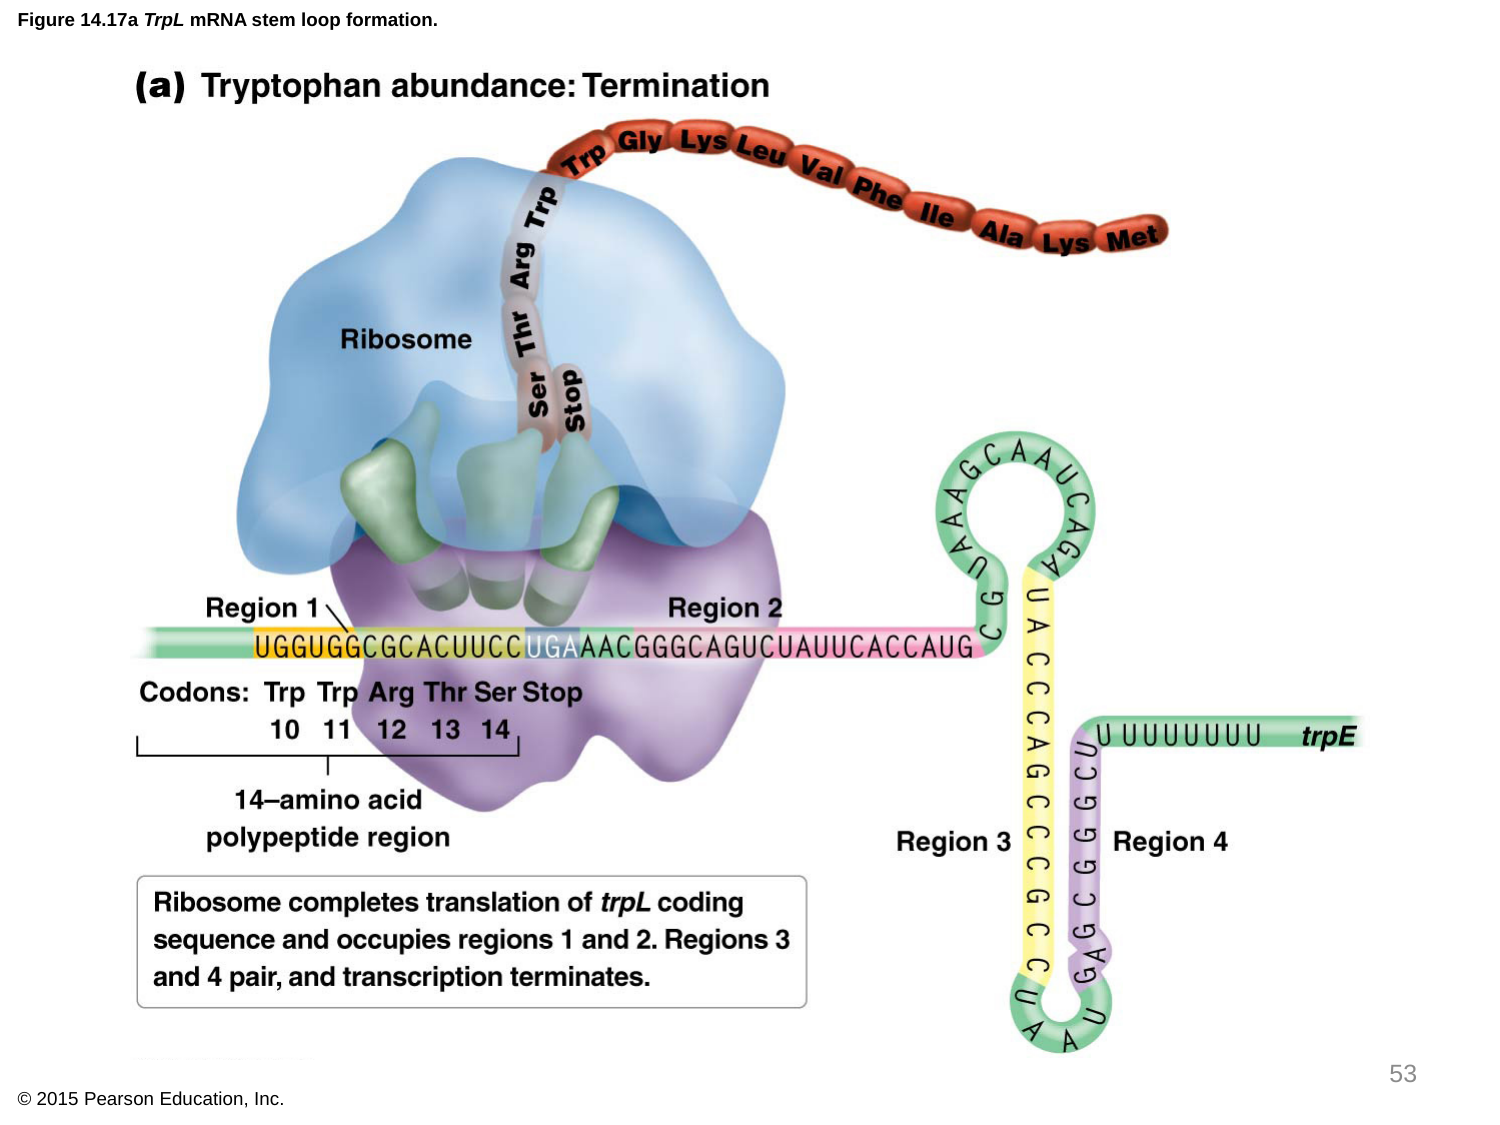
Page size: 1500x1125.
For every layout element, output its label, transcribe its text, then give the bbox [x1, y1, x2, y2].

footer © 2015 Pearson Education, Inc. [2, 1079, 509, 1121]
picture [130, 65, 1370, 1060]
title Figure 14.17a TrpL mRNA stem loop formation. [2, 2, 1493, 66]
